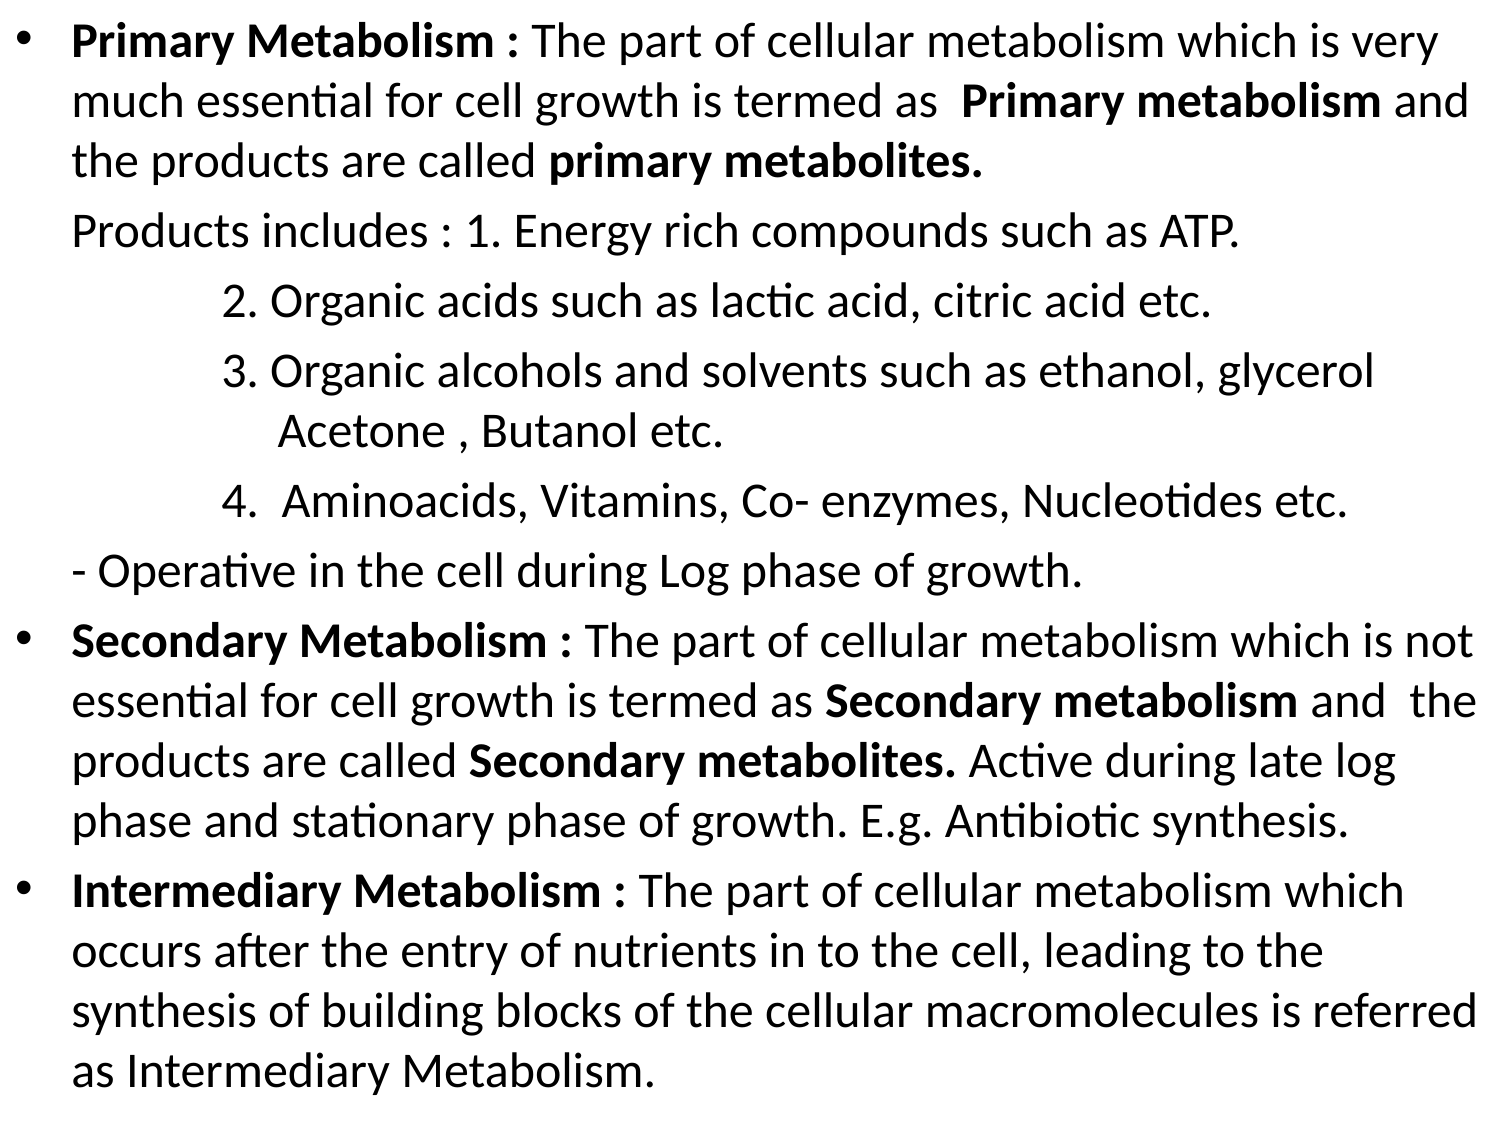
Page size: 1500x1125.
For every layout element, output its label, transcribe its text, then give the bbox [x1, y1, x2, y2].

list Primary Metabolism : The part of cellular metabolism which is very much essential for cell growth is termed as Primary metabolism and the products are called primary metabolites. Products includes : 1. Energy rich compounds such as ATP. 2. Organic acids such as lactic acid, citric acid etc. 3. Organic alcohols and solvents such as ethanol, glycerol Acetone , Butanol etc. 4. Aminoacids, Vitamins, Co- enzymes, Nucleotides etc. - Operative in the cell during Log phase of growth. Secondary Metabolism : The part of cellular metabolism which is not essential for cell growth is termed as Secondary metabolism and the products are called Secondary metabolites. Active during late log phase and stationary phase of growth. E.g. Antibiotic synthesis. Intermediary Metabolism : The part of cellular metabolism which occurs after the entry of nutrients in to the cell, leading to the synthesis of building blocks of the cellular macromolecules is referred as Intermediary Metabolism. [0, 0, 1500, 1125]
